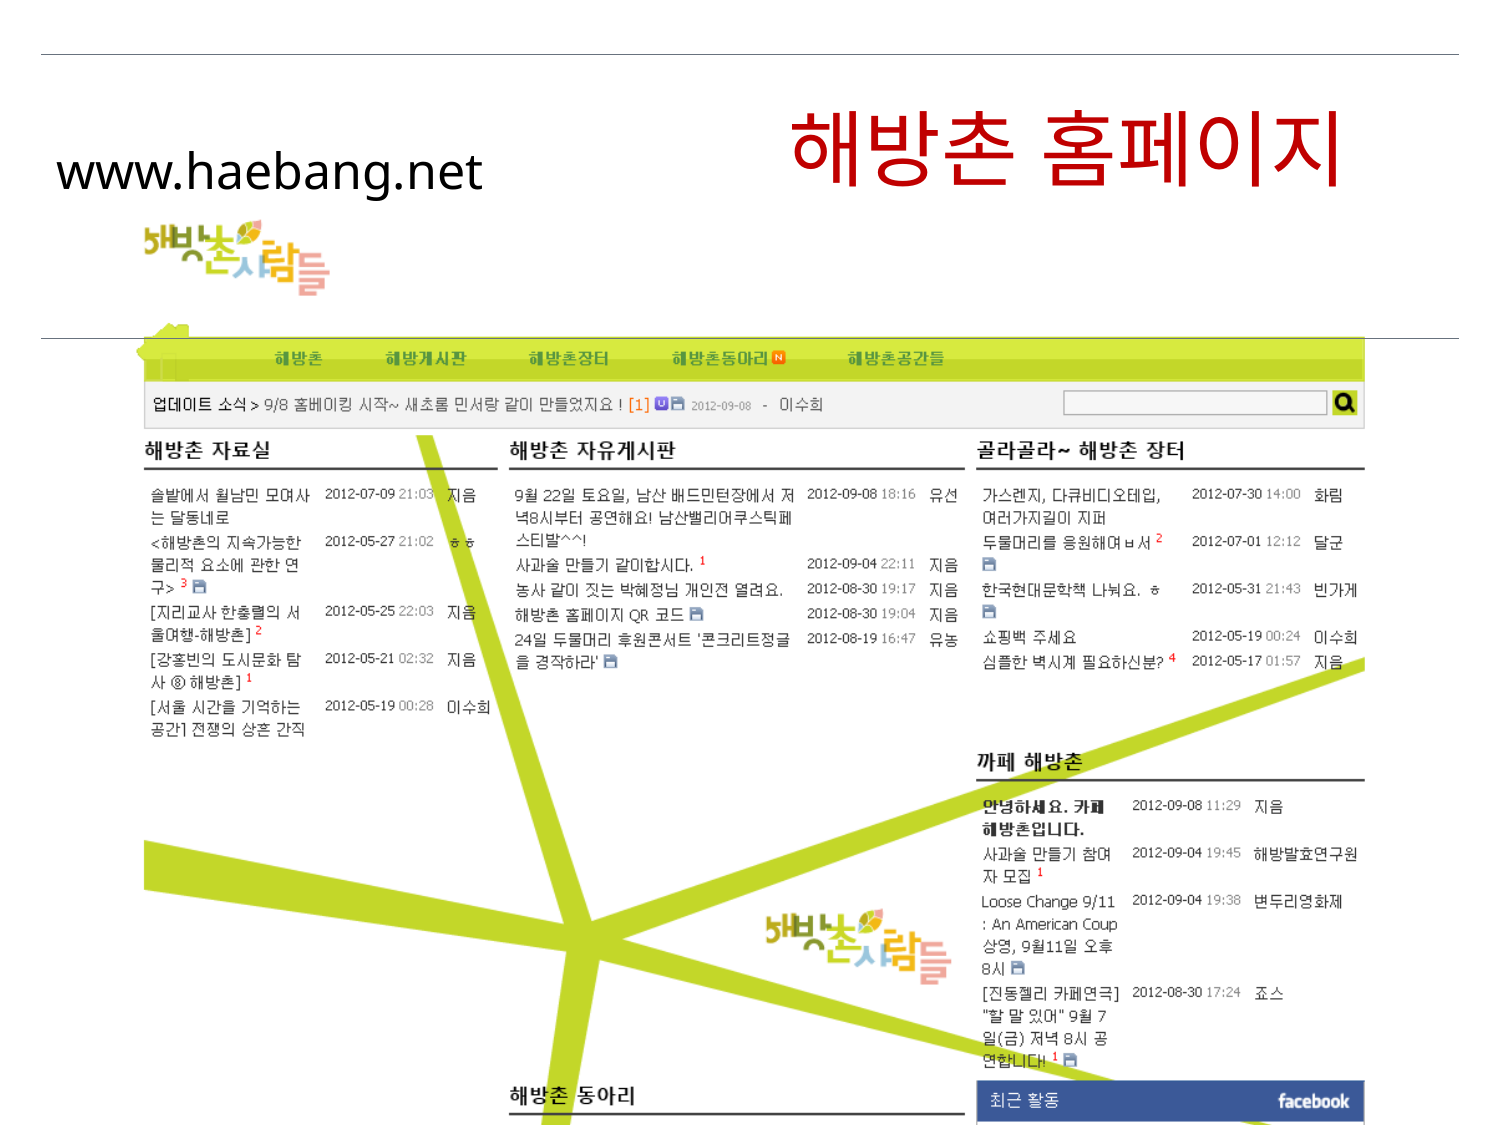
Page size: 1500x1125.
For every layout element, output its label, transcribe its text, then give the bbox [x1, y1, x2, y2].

picture [86, 339, 1426, 1125]
text_box 해방촌 홈페이지 [773, 90, 1459, 205]
text_box www.haebang.net [41, 132, 715, 208]
picture [86, 195, 1426, 337]
